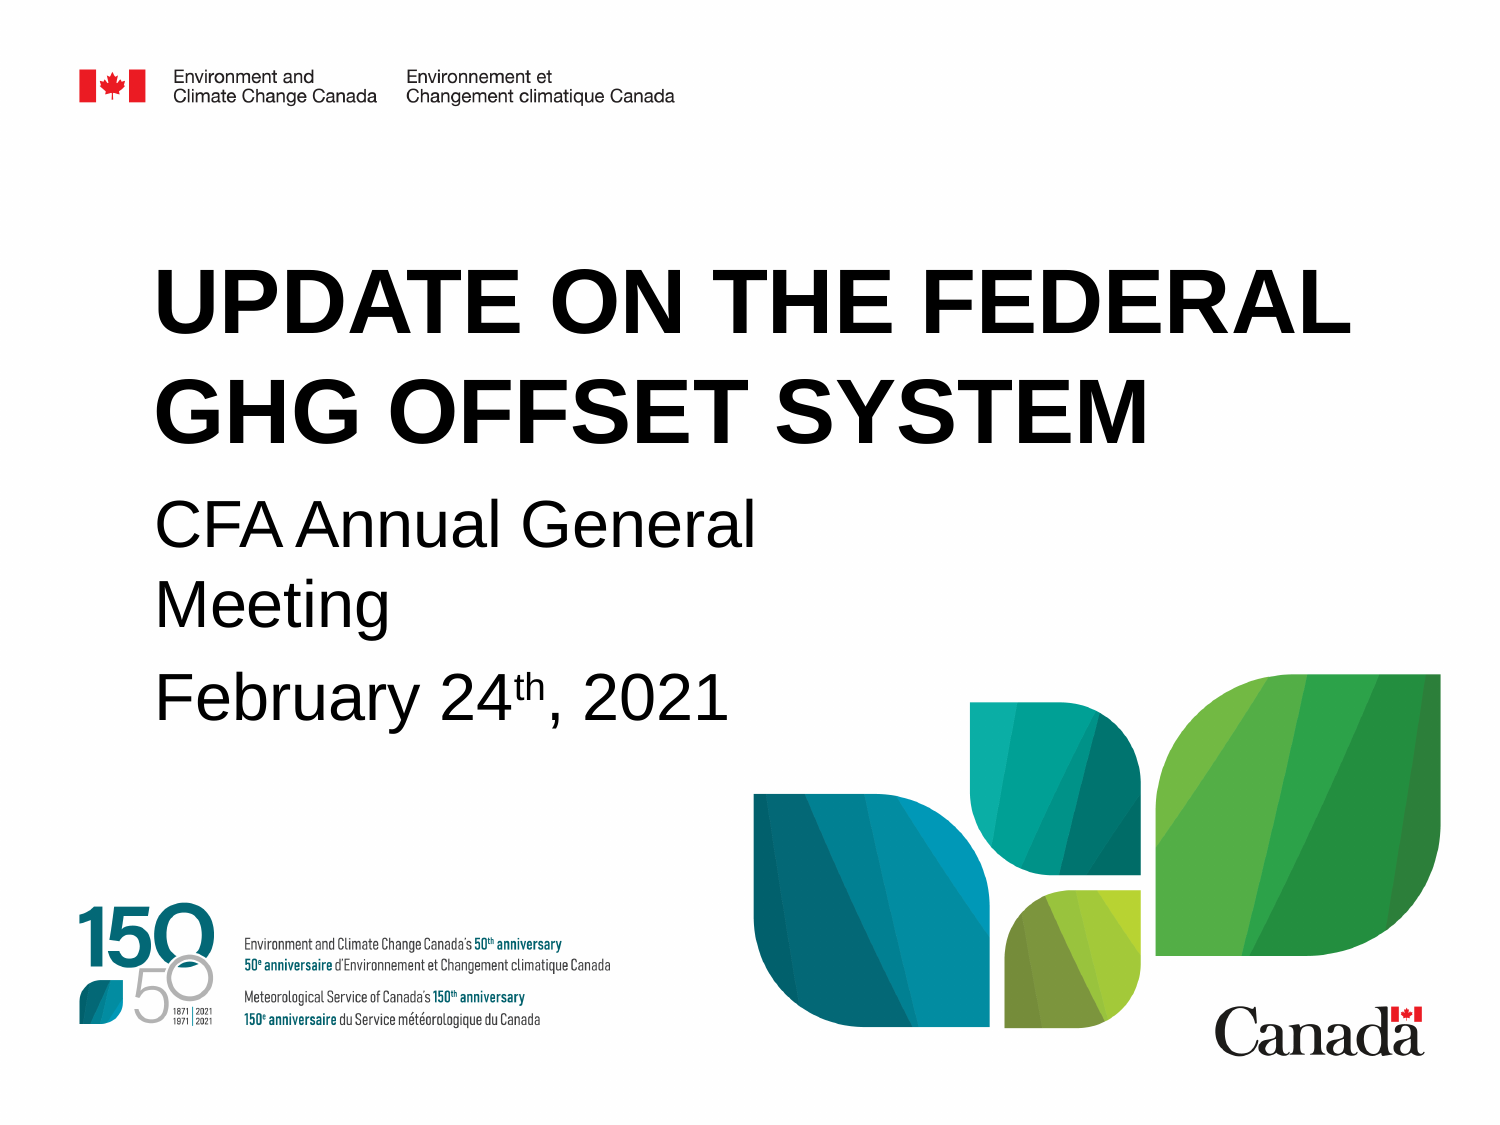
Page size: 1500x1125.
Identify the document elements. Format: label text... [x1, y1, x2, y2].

title Update on the Federal GHG Offset System [138, 231, 1450, 473]
picture [0, 0, 1500, 1125]
subtitle CFA Annual General Meeting February 24th, 2021 [139, 472, 951, 787]
